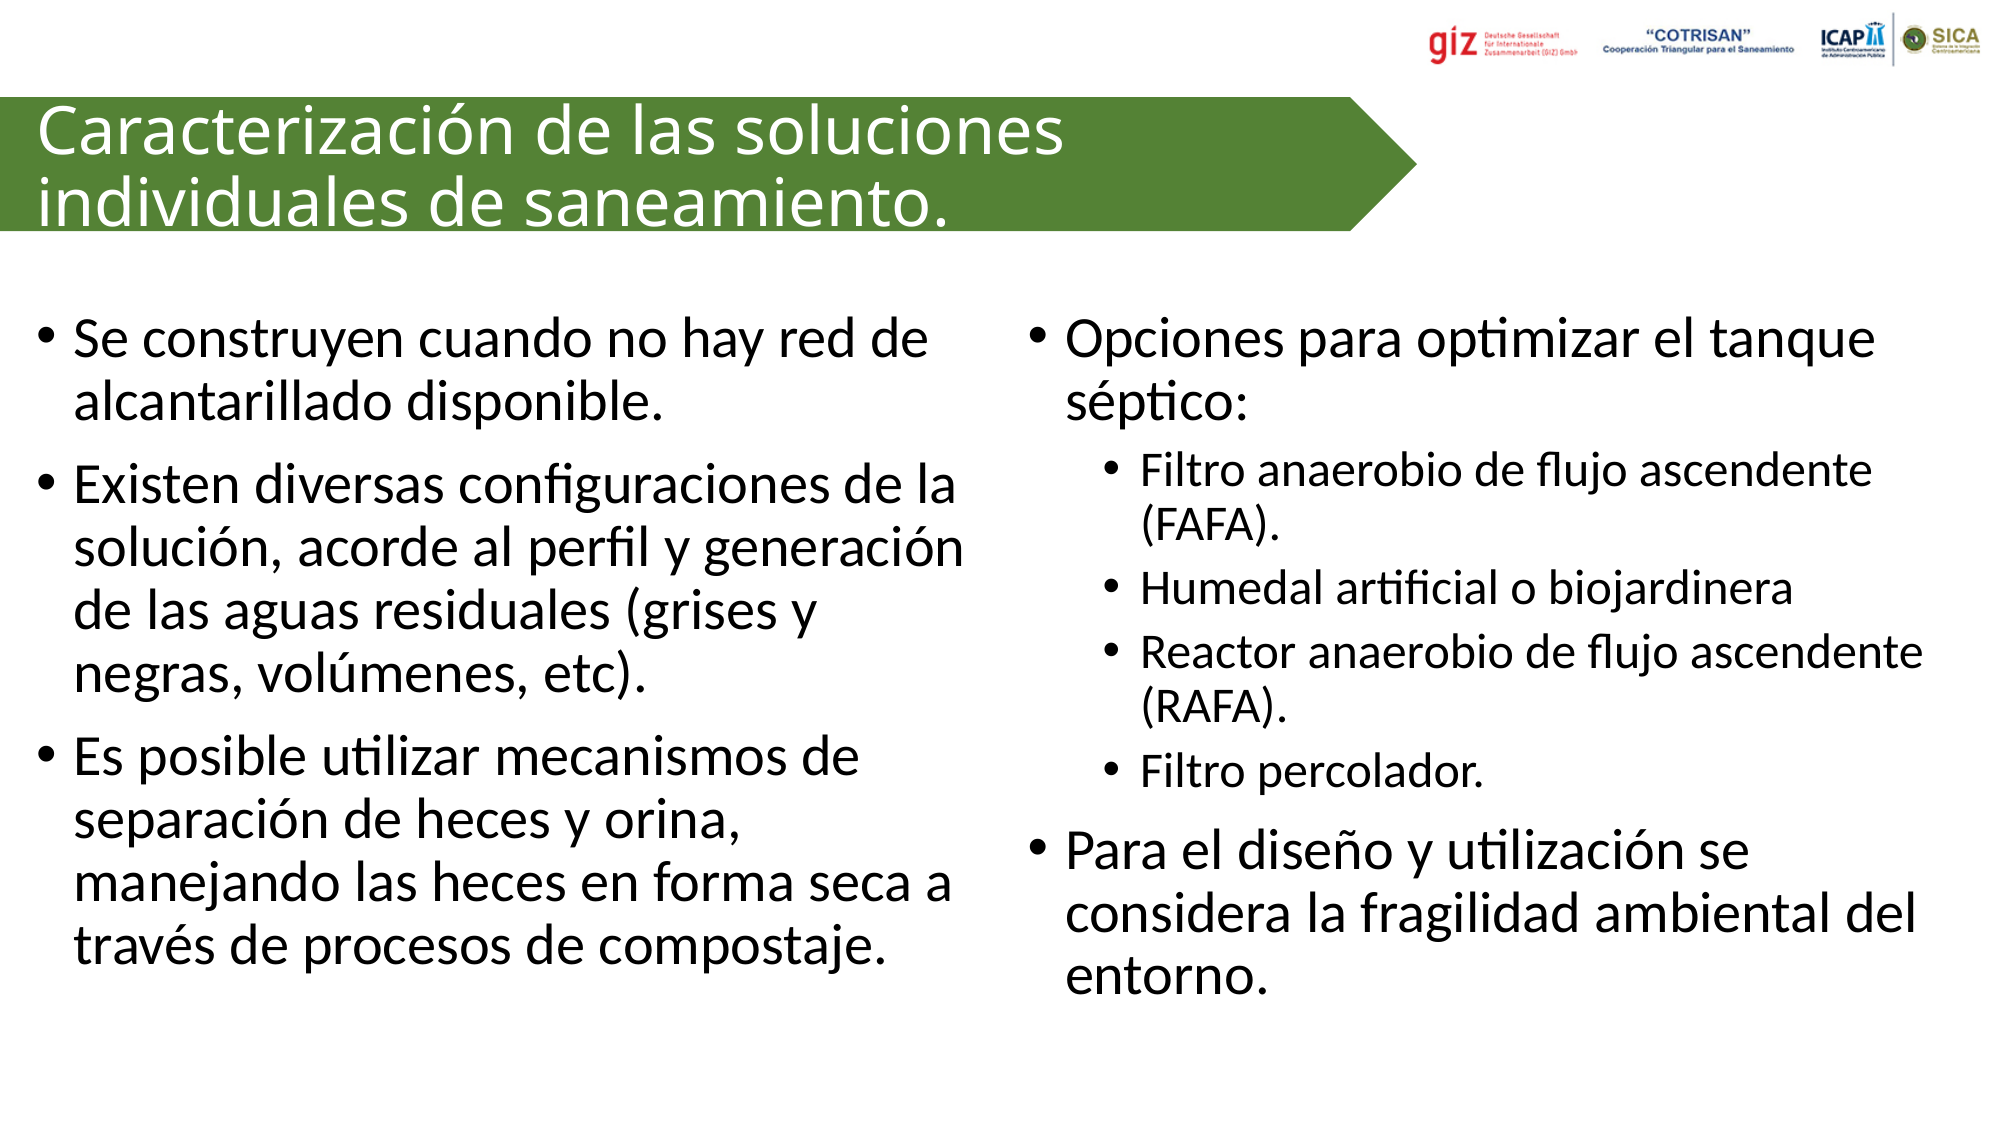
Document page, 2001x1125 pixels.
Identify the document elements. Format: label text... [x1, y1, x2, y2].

title Caracterización de las soluciones individuales de saneamiento. [20, 128, 1438, 209]
list Se construyen cuando no hay red de alcantarillado disponible. Existen diversas configuraciones de la solución, acorde al perfil y generación de las aguas residuales (grises y negras, volúmenes, etc). Es posible utilizar mecanismos de separación de heces y orina, manejando las heces en forma seca a través de procesos de compostaje. [20, 299, 988, 1088]
list Opciones para optimizar el tanque séptico: Filtro anaerobio de flujo ascendente (FAFA). Humedal artificial o biojardinera Reactor anaerobio de flujo ascendente (RAFA). Filtro percolador. Para el diseño y utilización se considera la fragilidad ambiental del entorno. [1012, 299, 1978, 1088]
picture [1421, 9, 2000, 67]
text_box [0, 96, 1383, 233]
